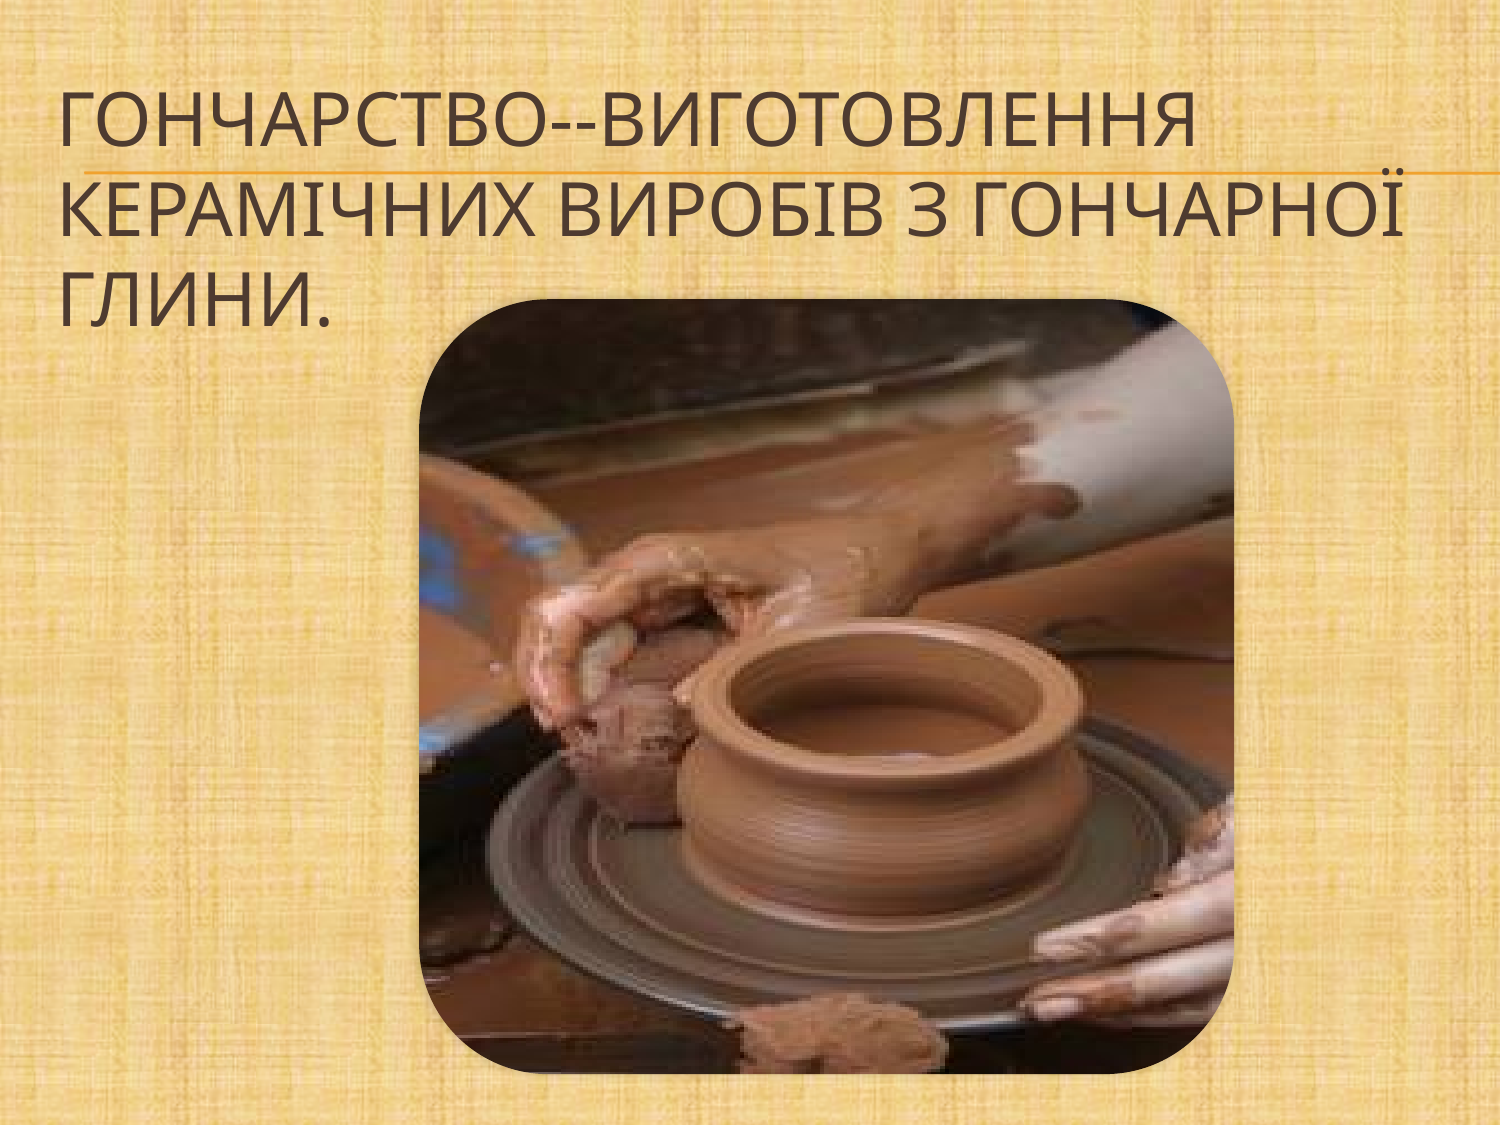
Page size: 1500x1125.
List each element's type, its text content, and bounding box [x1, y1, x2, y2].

picture [0, 0, 1500, 1125]
title Гончарство--виготовлення керамічних виробів з гончарної глини. [41, 137, 1467, 276]
